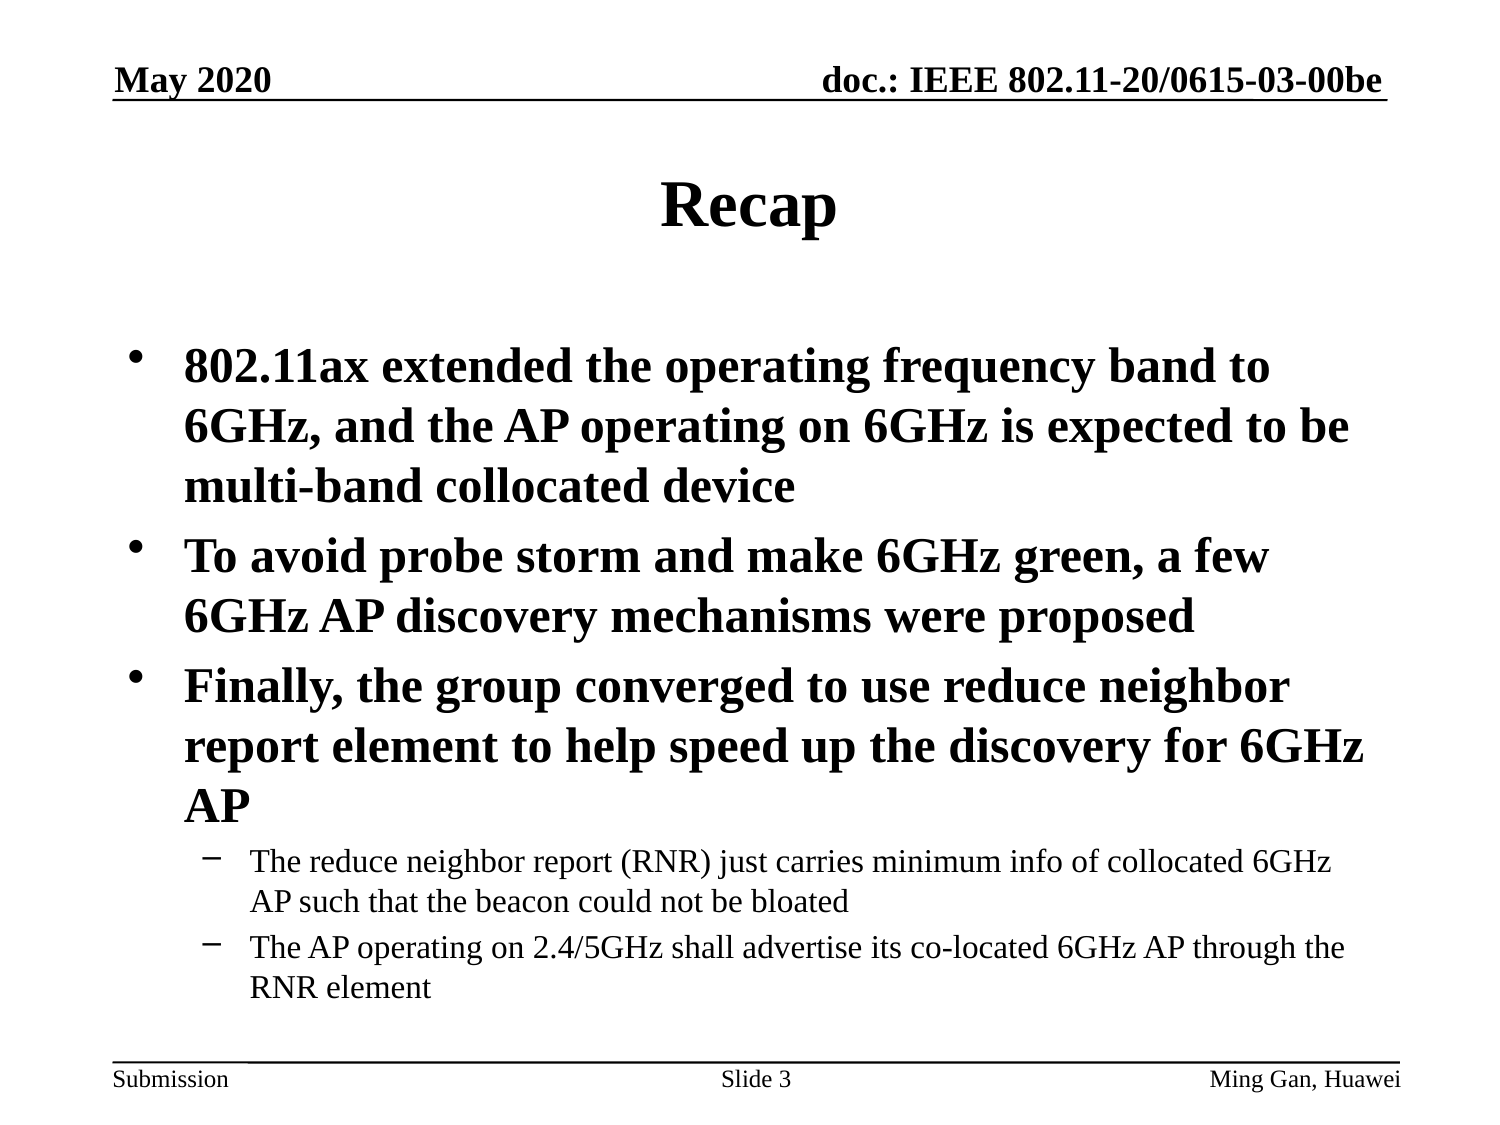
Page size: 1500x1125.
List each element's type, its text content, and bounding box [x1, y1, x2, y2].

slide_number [114, 54, 274, 101]
title Recap [112, 112, 1388, 288]
list 802.11ax extended the operating frequency band to 6GHz, and the AP operating on 6GHz is expected to be multi-band collocated device To avoid probe storm and make 6GHz green, a few 6GHz AP discovery mechanisms were proposed Finally, the group converged to use reduce neighbor report element to help speed up the discovery for 6GHz AP The reduce neighbor report (RNR) just carries minimum info of collocated 6GHz AP such that the beacon could not be bloated The AP operating on 2.4/5GHz shall advertise its co-located 6GHz AP through the RNR element [112, 324, 1388, 1001]
footer Ming Gan, Huawei [1206, 1061, 1402, 1093]
slide_number Slide 3 [712, 1061, 800, 1093]
